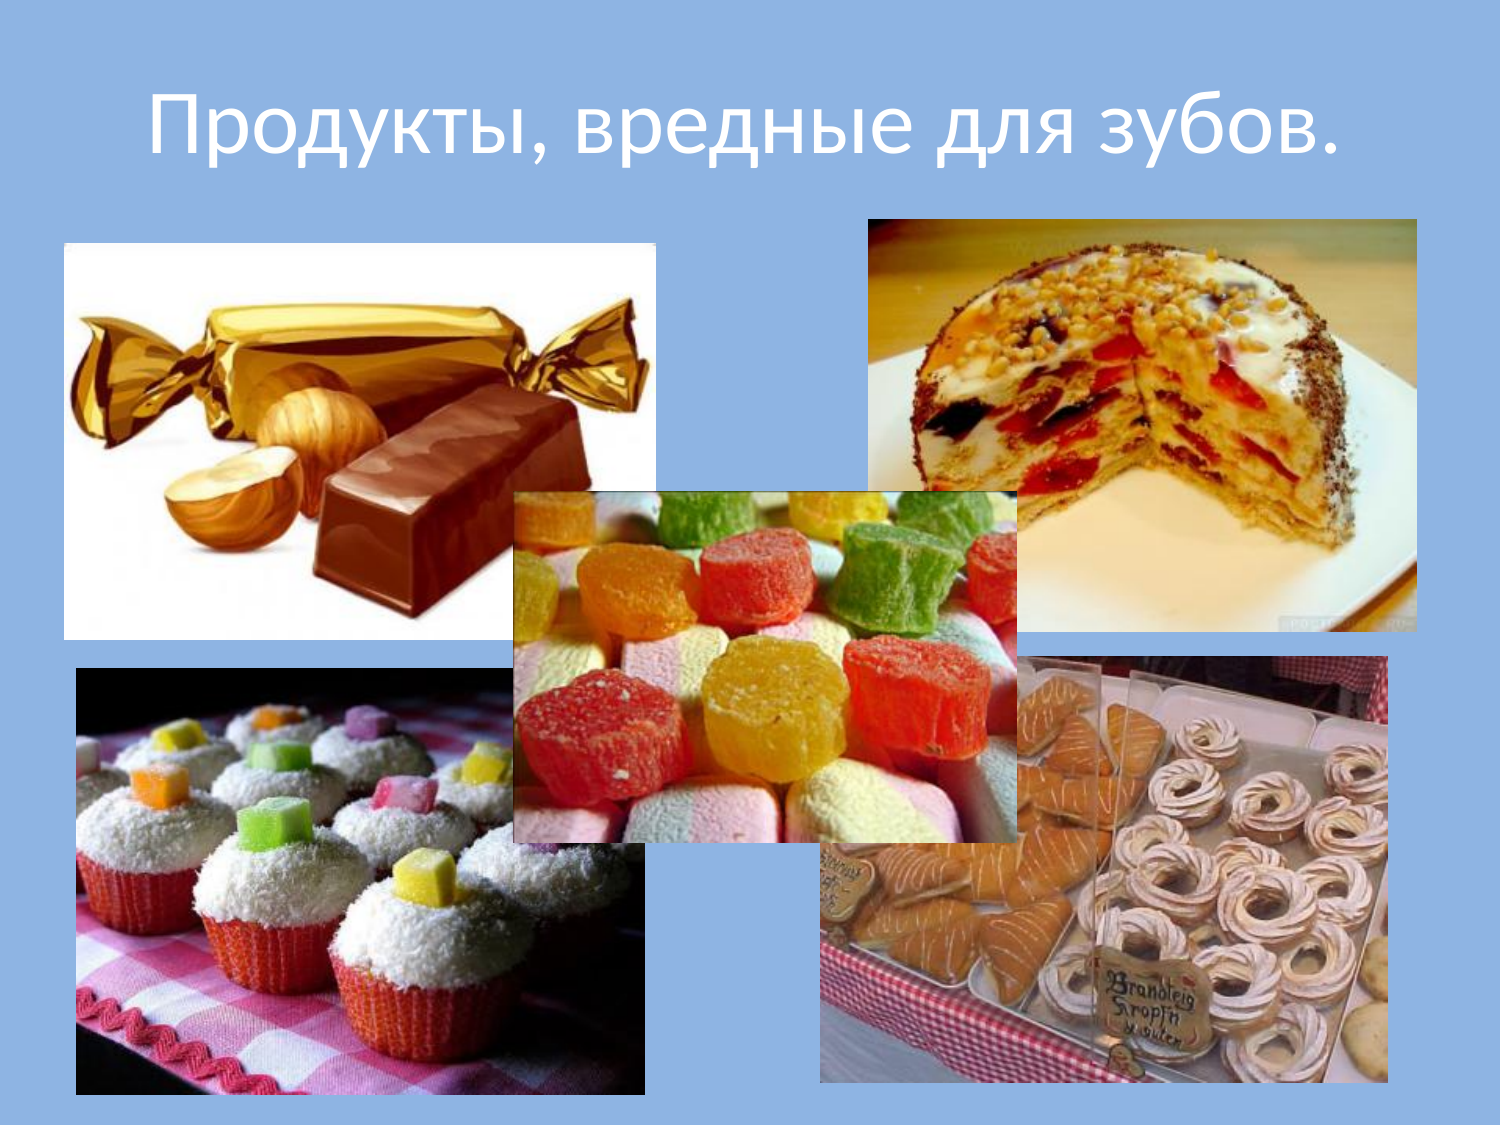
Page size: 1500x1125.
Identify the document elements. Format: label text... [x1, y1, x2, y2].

picture [64, 219, 1417, 1095]
title Продукты, вредные для зубов. [70, 23, 1421, 211]
